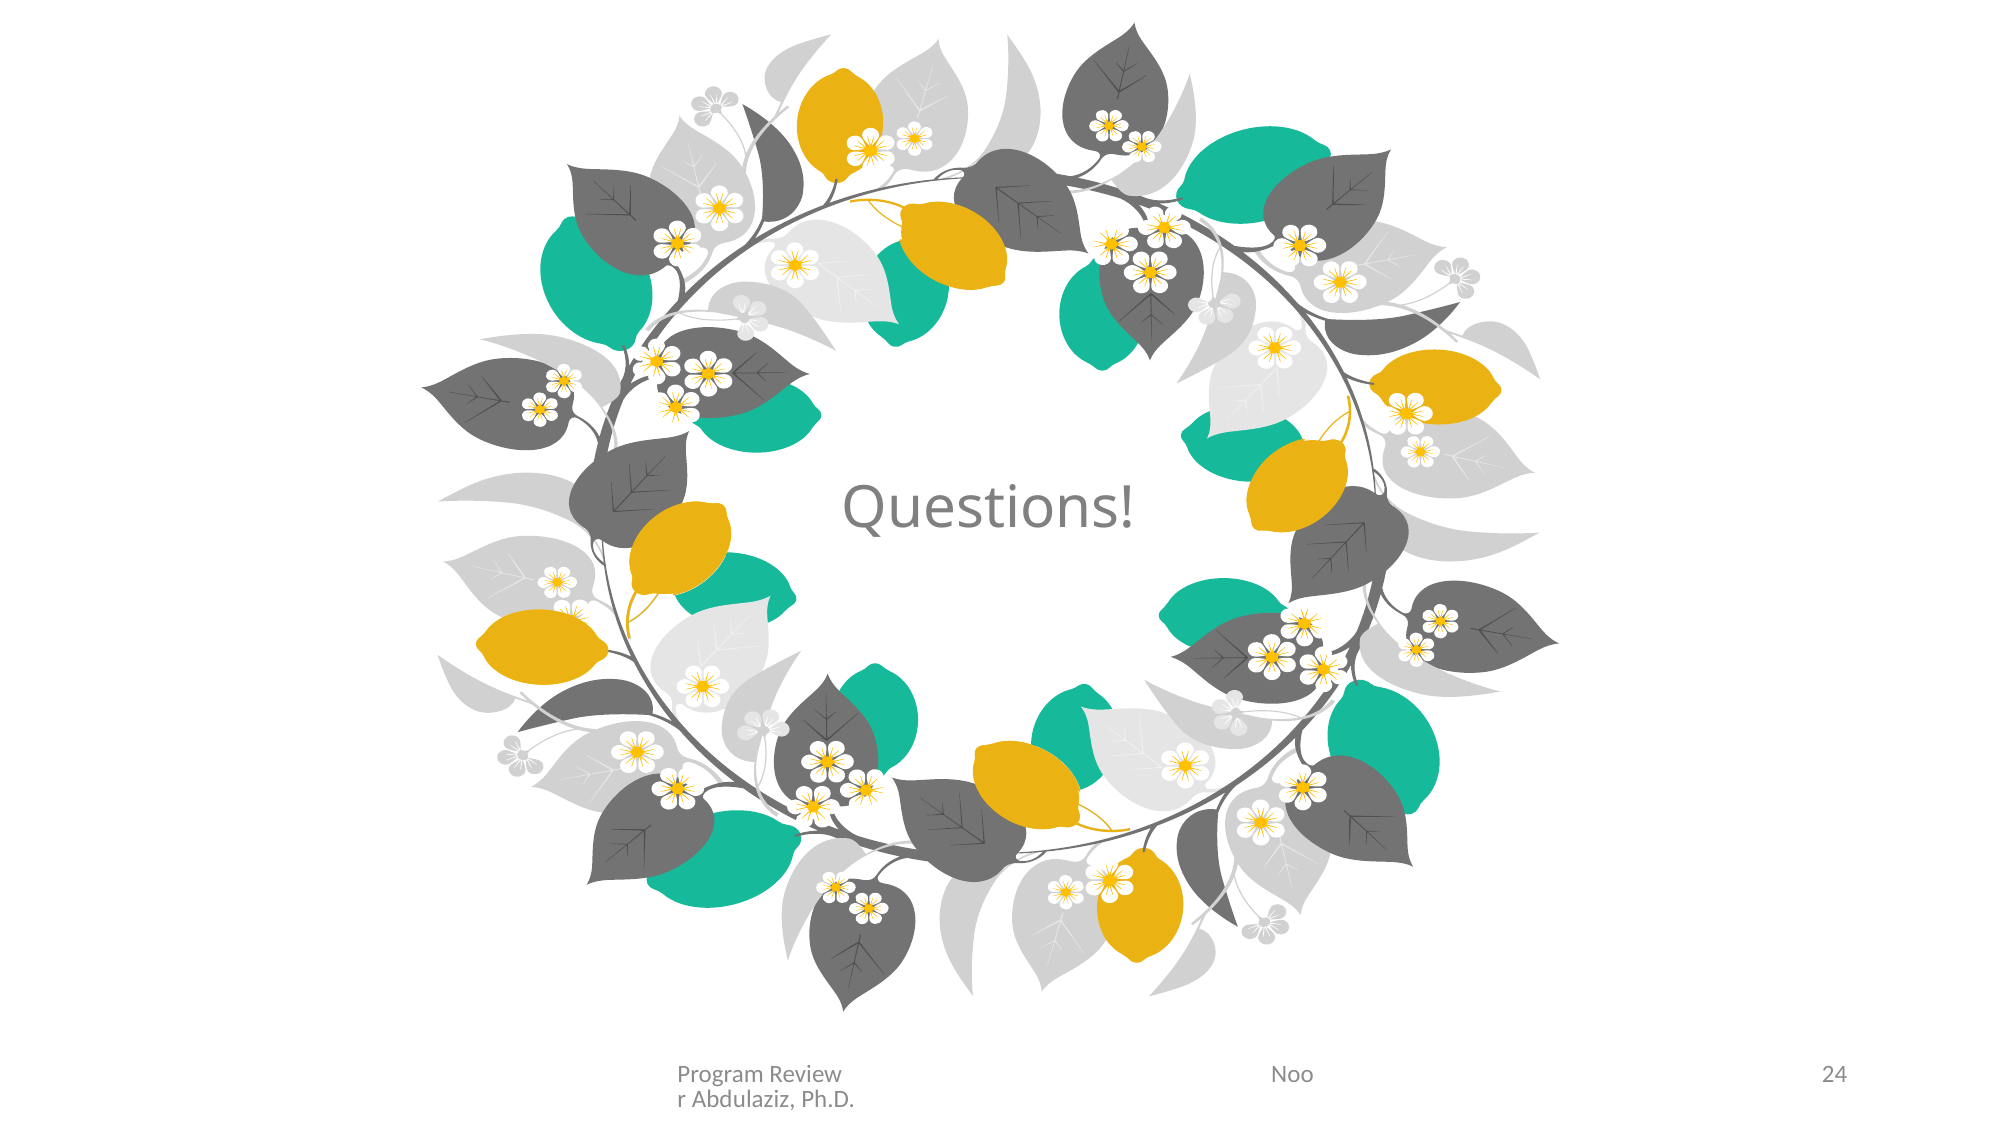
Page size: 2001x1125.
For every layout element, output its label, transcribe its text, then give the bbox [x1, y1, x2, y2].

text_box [421, 22, 1560, 1012]
footer Program Review Noor Abdulaziz, Ph.D. [662, 1042, 1338, 1103]
slide_number 24 [1412, 1042, 1863, 1103]
